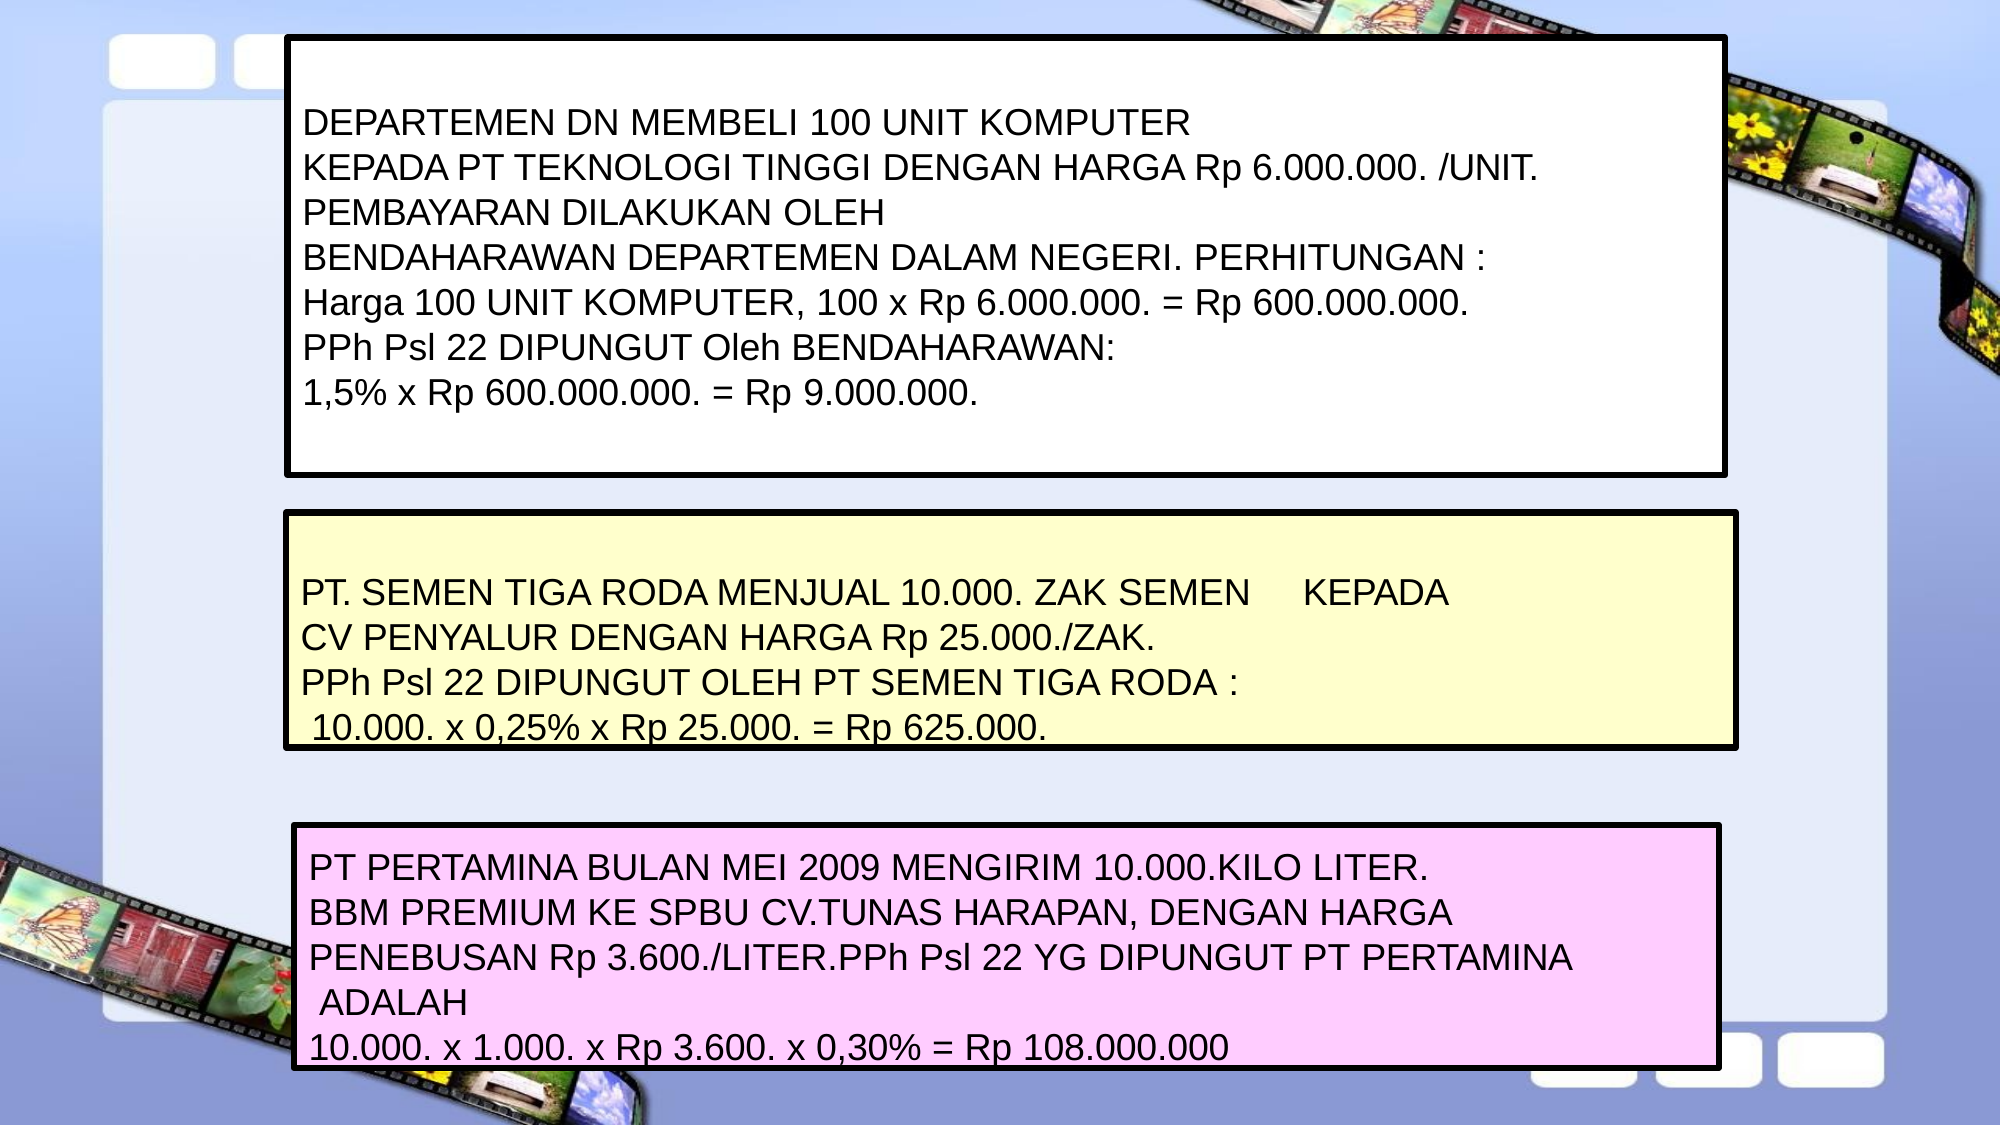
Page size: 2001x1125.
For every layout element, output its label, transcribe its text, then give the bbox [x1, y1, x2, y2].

text_box PT PERTAMINA BULAN MEI 2009 MENGIRIM 10.000.KILO LITER. BBM PREMIUM KE SPBU CV.TUNAS HARAPAN, DENGAN HARGA PENEBUSAN Rp 3.600./LITER.PPh Psl 22 YG DIPUNGUT PT PERTAMINA ADALAH 10.000. x 1.000. x Rp 3.600. x 0,30% = Rp 108.000.000 [293, 825, 1719, 1068]
text_box PT. SEMEN TIGA RODA MENJUAL 10.000. ZAK SEMEN KEPADA CV PENYALUR DENGAN HARGA Rp 25.000./ZAK. PPh Psl 22 DIPUNGUT OLEH PT SEMEN TIGA RODA : 10.000. x 0,25% x Rp 25.000. = Rp 625.000. [285, 512, 1736, 748]
text_box [287, 37, 1726, 476]
text_box DEPARTEMEN DN MEMBELI 100 UNIT KOMPUTER KEPADA PT TEKNOLOGI TINGGI DENGAN HARGA Rp 6.000.000. /UNIT. PEMBAYARAN DILAKUKAN OLEH BENDAHARAWAN DEPARTEMEN DALAM NEGERI. PERHITUNGAN : Harga 100 UNIT KOMPUTER, 100 x Rp 6.000.000. = Rp 600.000.000. PPh Psl 22 DIPUNGUT Oleh BENDAHARAWAN: 1,5% x Rp 600.000.000. = Rp 9.000.000. [300, 95, 1550, 413]
picture [0, 0, 2000, 1125]
